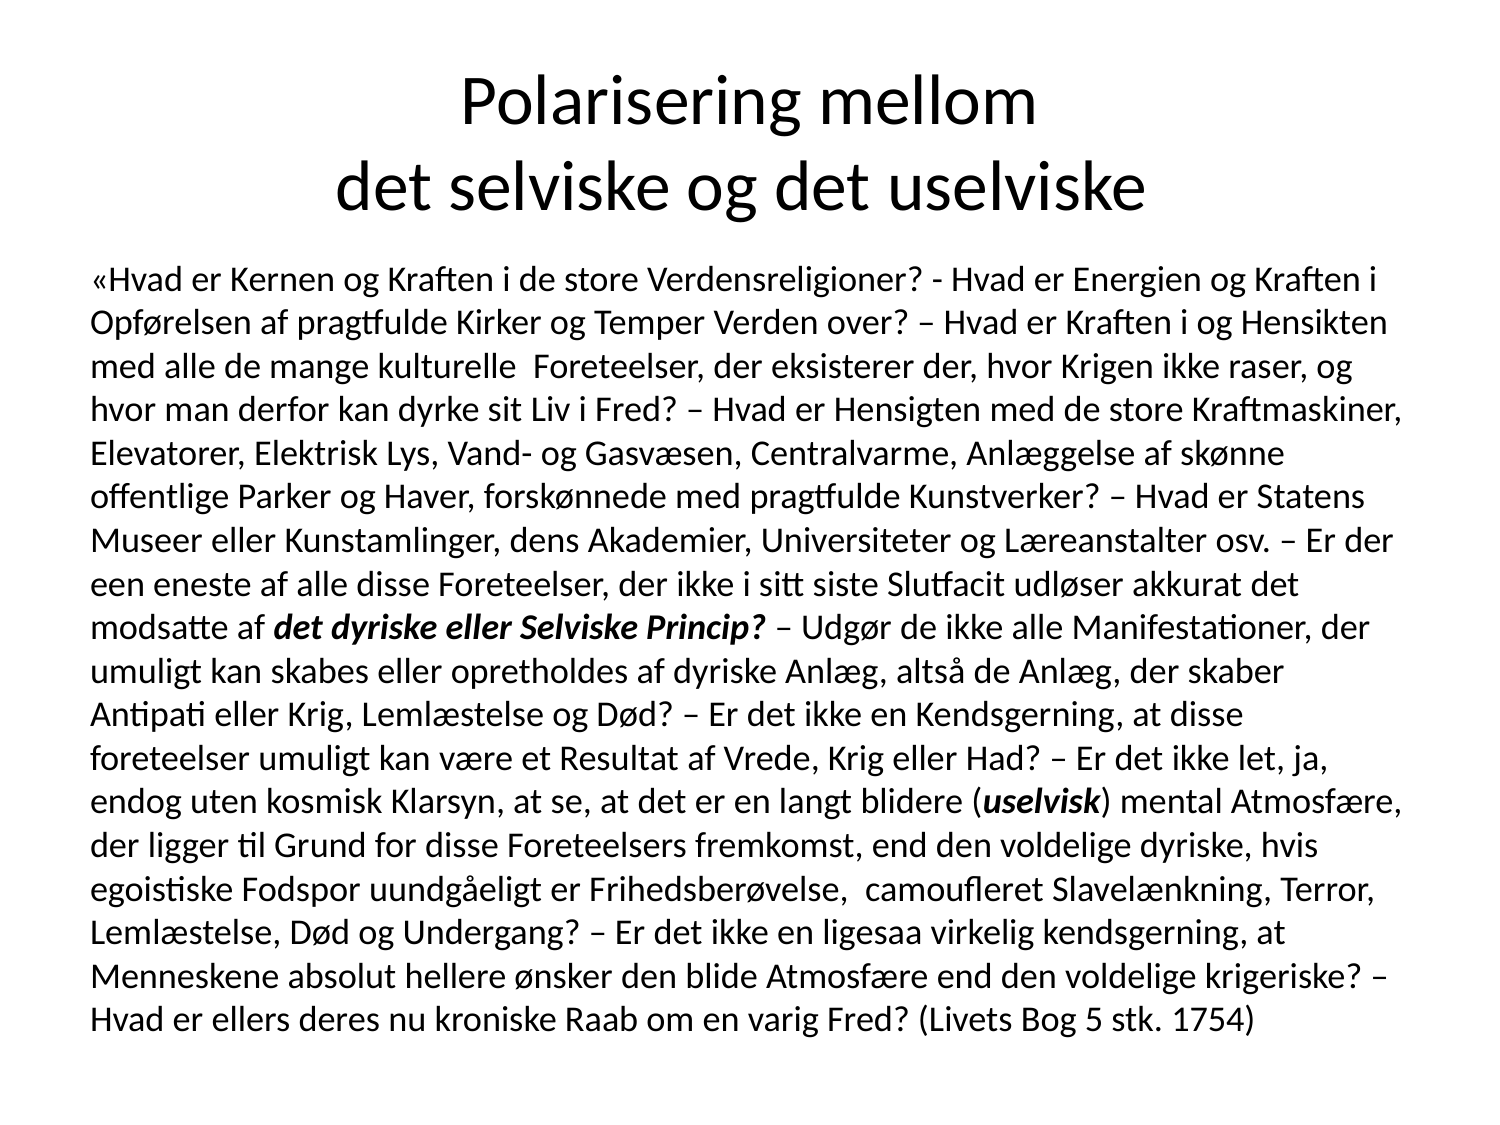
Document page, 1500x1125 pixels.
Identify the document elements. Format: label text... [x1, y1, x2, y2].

title Polarisering mellom det selviske og det uselviske [75, 45, 1425, 196]
list «Hvad er Kernen og Kraften i de store Verdensreligioner? - Hvad er Energien og Kraften i Opførelsen af pragtfulde Kirker og Temper Verden over? – Hvad er Kraften i og Hensikten med alle de mange kulturelle Foreteelser, der eksisterer der, hvor Krigen ikke raser, og hvor man derfor kan dyrke sit Liv i Fred? – Hvad er Hensigten med de store Kraftmaskiner, Elevatorer, Elektrisk Lys, Vand- og Gasvæsen, Centralvarme, Anlæggelse af skønne offentlige Parker og Haver, forskønnede med pragtfulde Kunstverker? – Hvad er Statens Museer eller Kunstamlinger, dens Akademier, Universiteter og Læreanstalter osv. – Er der een eneste af alle disse Foreteelser, der ikke i sitt siste Slutfacit udløser akkurat det modsatte af det dyriske eller Selviske Princip? – Udgør de ikke alle Manifestationer, der umuligt kan skabes eller opretholdes af dyriske Anlæg, altså de Anlæg, der skaber Antipati eller Krig, Lemlæstelse og Død? – Er det ikke en Kendsgerning, at disse foreteelser umuligt kan være et Resultat af Vrede, Krig eller Had? – Er det ikke let, ja, endog uten kosmisk Klarsyn, at se, at det er en langt blidere (uselvisk) mental Atmosfære, der ligger til Grund for disse Foreteelsers fremkomst, end den voldelige dyriske, hvis egoistiske Fodspor uundgåeligt er Frihedsberøvelse, camoufleret Slavelænkning, Terror, Lemlæstelse, Død og Undergang? – Er det ikke en ligesaa virkelig kendsgerning, at Menneskene absolut hellere ønsker den blide Atmosfære end den voldelige krigeriske? – Hvad er ellers deres nu kroniske Raab om en varig Fred? (Livets Bog 5 stk. 1754) [75, 196, 1425, 1094]
